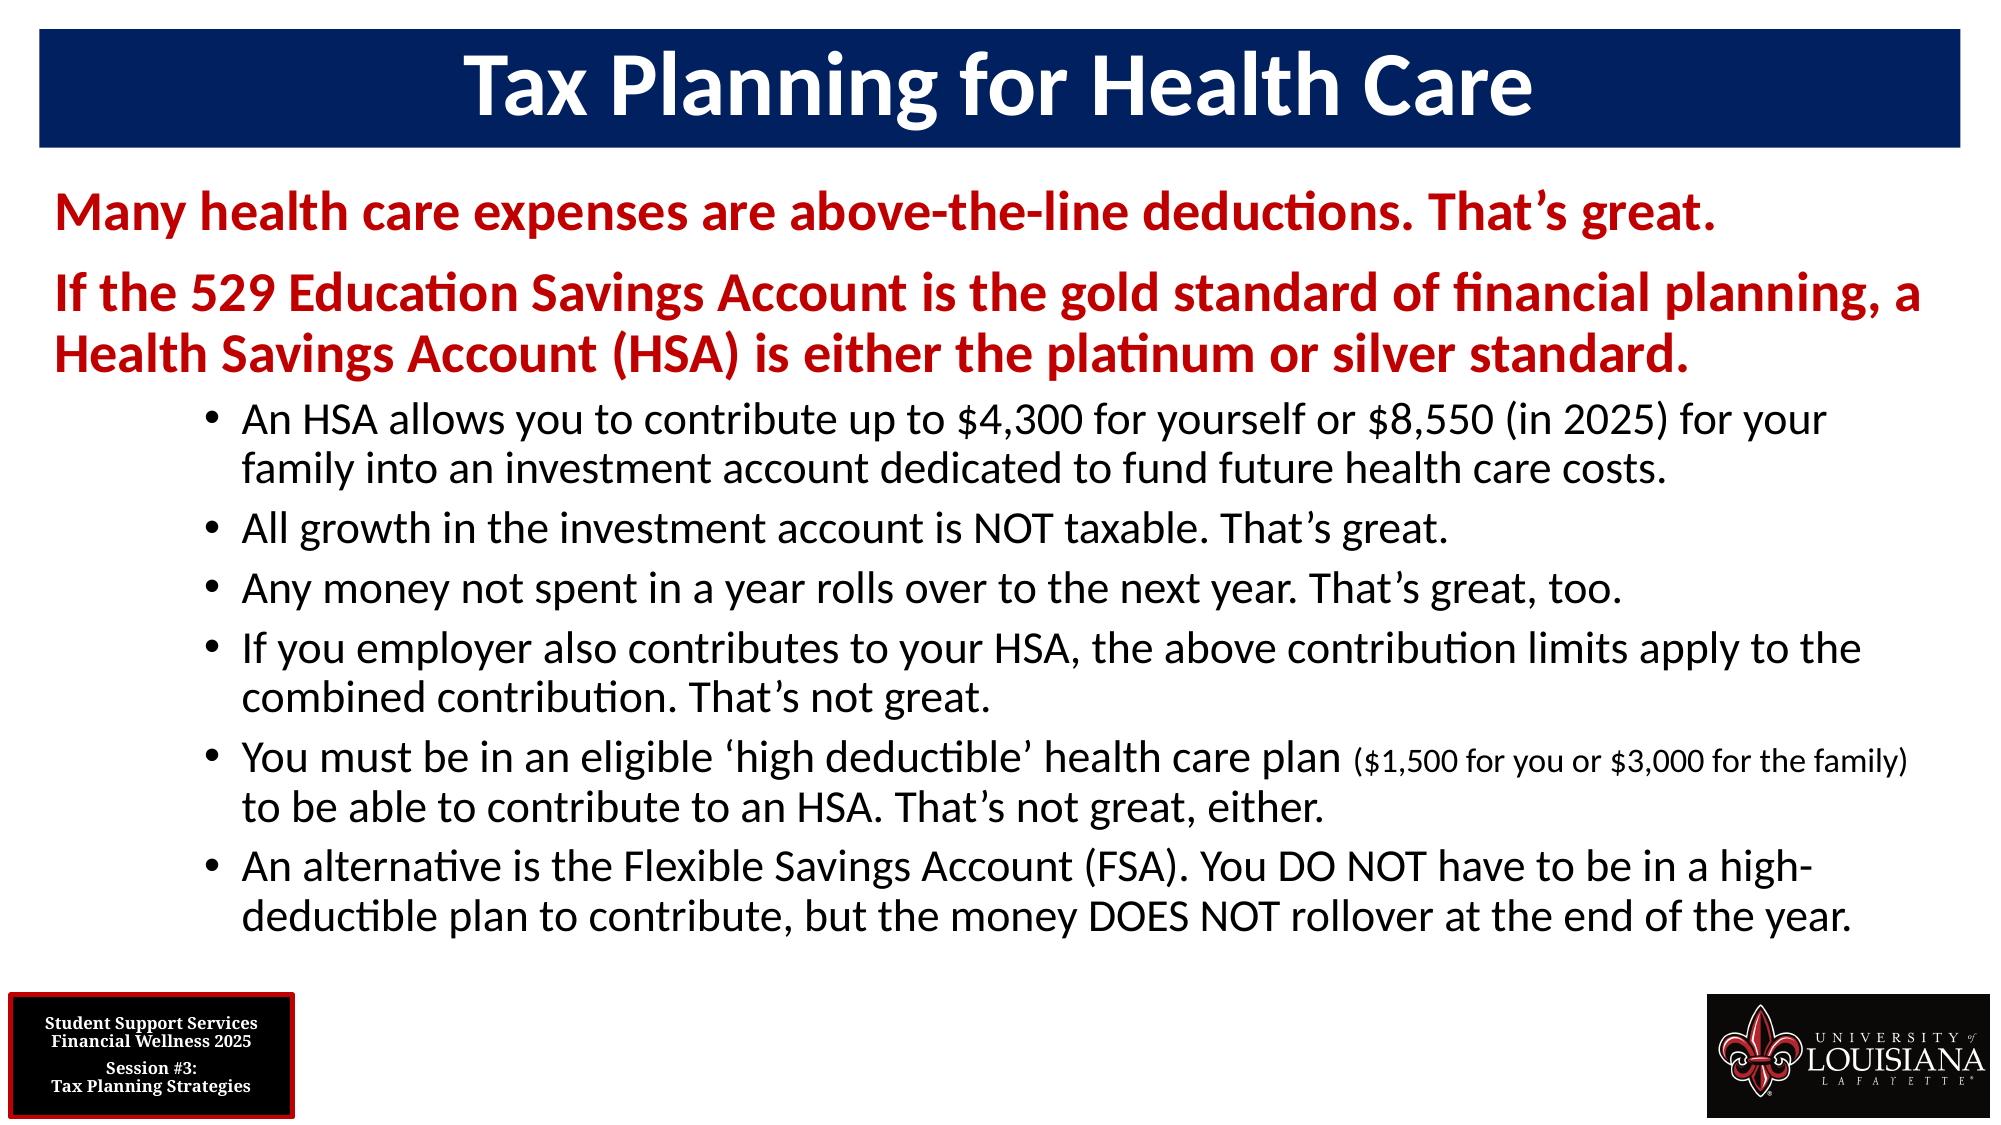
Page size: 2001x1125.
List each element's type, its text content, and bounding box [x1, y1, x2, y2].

picture [1707, 994, 1990, 1118]
text_box Many health care expenses are above-the-line deductions. That’s great. If the 529 Education Savings Account is the gold standard of financial planning, a Health Savings Account (HSA) is either the platinum or silver standard. An HSA allows you to contribute up to $4,300 for yourself or $8,550 (in 2025) for your family into an investment account dedicated to fund future health care costs. All growth in the investment account is NOT taxable. That’s great. Any money not spent in a year rolls over to the next year. That’s great, too. If you employer also contributes to your HSA, the above contribution limits apply to the combined contribution. That’s not great. You must be in an eligible ‘high deductible’ health care plan ($1,500 for you or $3,000 for the family) to be able to contribute to an HSA. That’s not great, either. An alternative is the Flexible Savings Account (FSA). You DO NOT have to be in a high-deductible plan to contribute, but the money DOES NOT rollover at the end of the year. [39, 174, 1961, 970]
text_box Tax Planning for Health Care [39, 29, 1961, 148]
